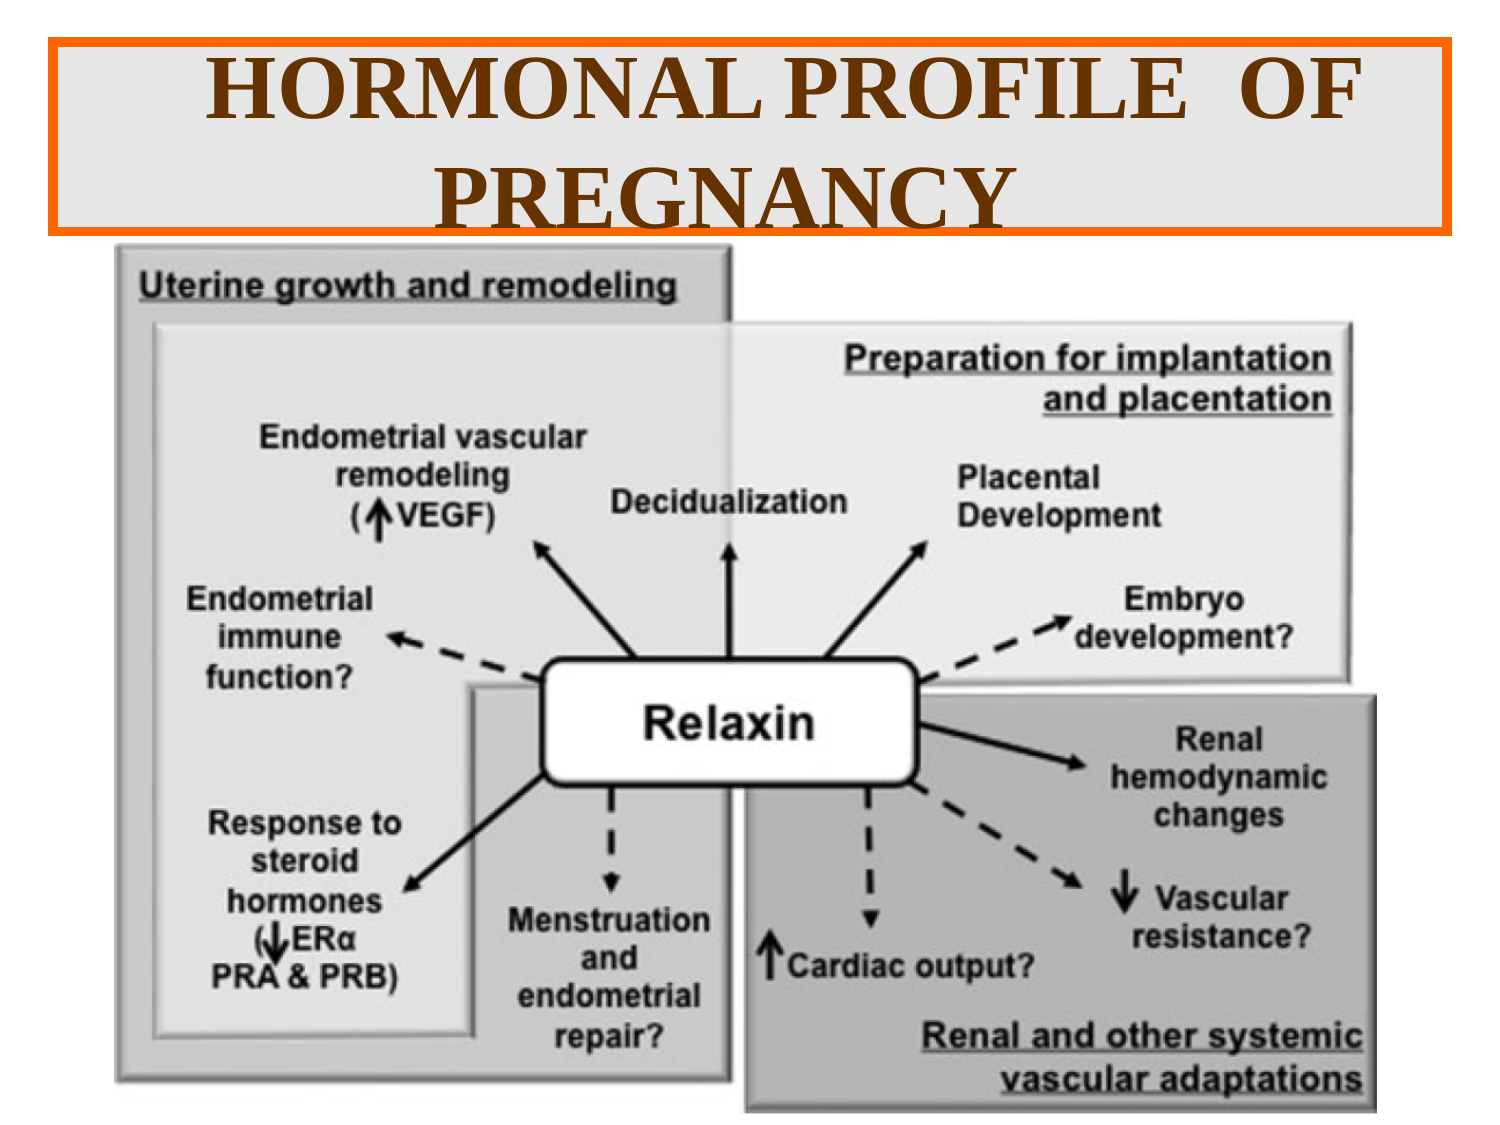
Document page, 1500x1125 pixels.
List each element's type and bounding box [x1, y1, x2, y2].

text_box [29, 19, 1447, 257]
picture [107, 237, 1391, 1125]
